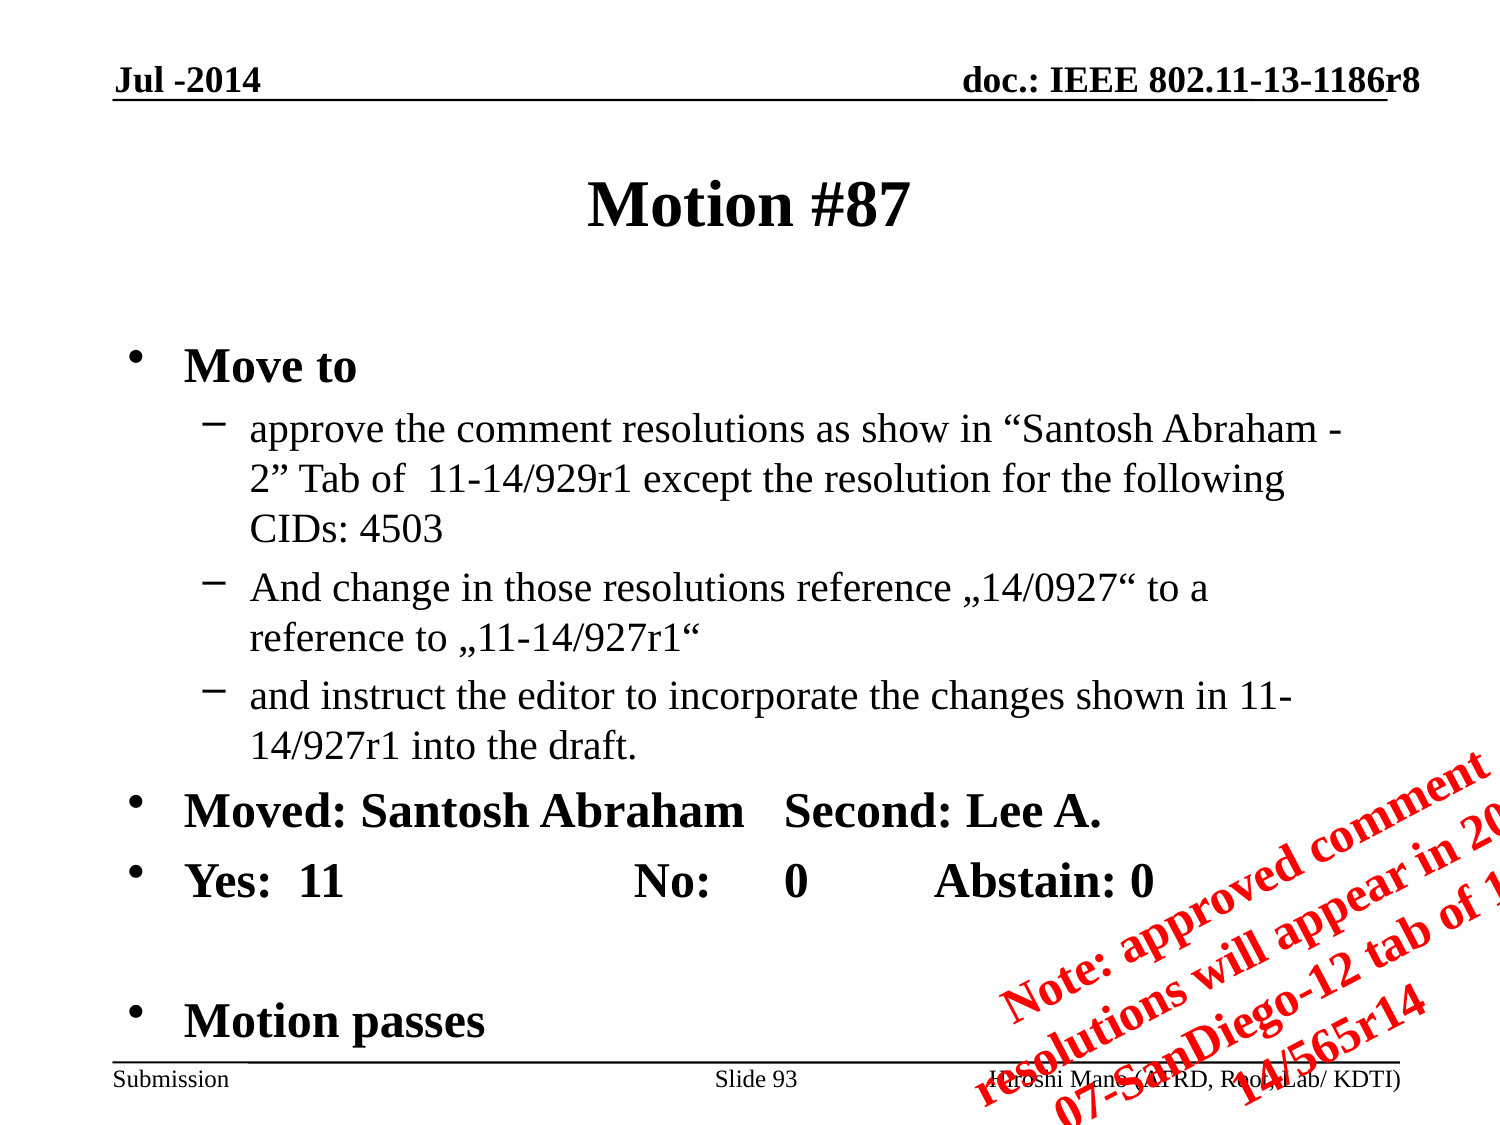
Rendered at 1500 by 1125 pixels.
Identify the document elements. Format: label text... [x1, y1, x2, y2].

footer Hiroshi Mano (ATRD, Root, Lab/ KDTI) [1313, 1061, 1402, 1093]
text_box Note: approved comment resolutions will appear in 2014-07-SanDiego-12 tab of 11-14/565r14 [896, 705, 1500, 1125]
list Move to approve the comment resolutions as show in “Santosh Abraham - 2” Tab of 11-14/929r1 except the resolution for the following CIDs: 4503 And change in those resolutions reference „14/0927“ to a reference to „11-14/927r1“ and instruct the editor to incorporate the changes shown in 11-14/927r1 into the draft. Moved: Santosh Abraham Second: Lee A. Yes: 11 No: 0 Abstain: 0 Motion passes [112, 324, 1388, 1001]
title Motion #87 [112, 112, 1388, 288]
slide_number Jul -2014 [114, 54, 274, 101]
slide_number Slide 93 [712, 1061, 800, 1093]
